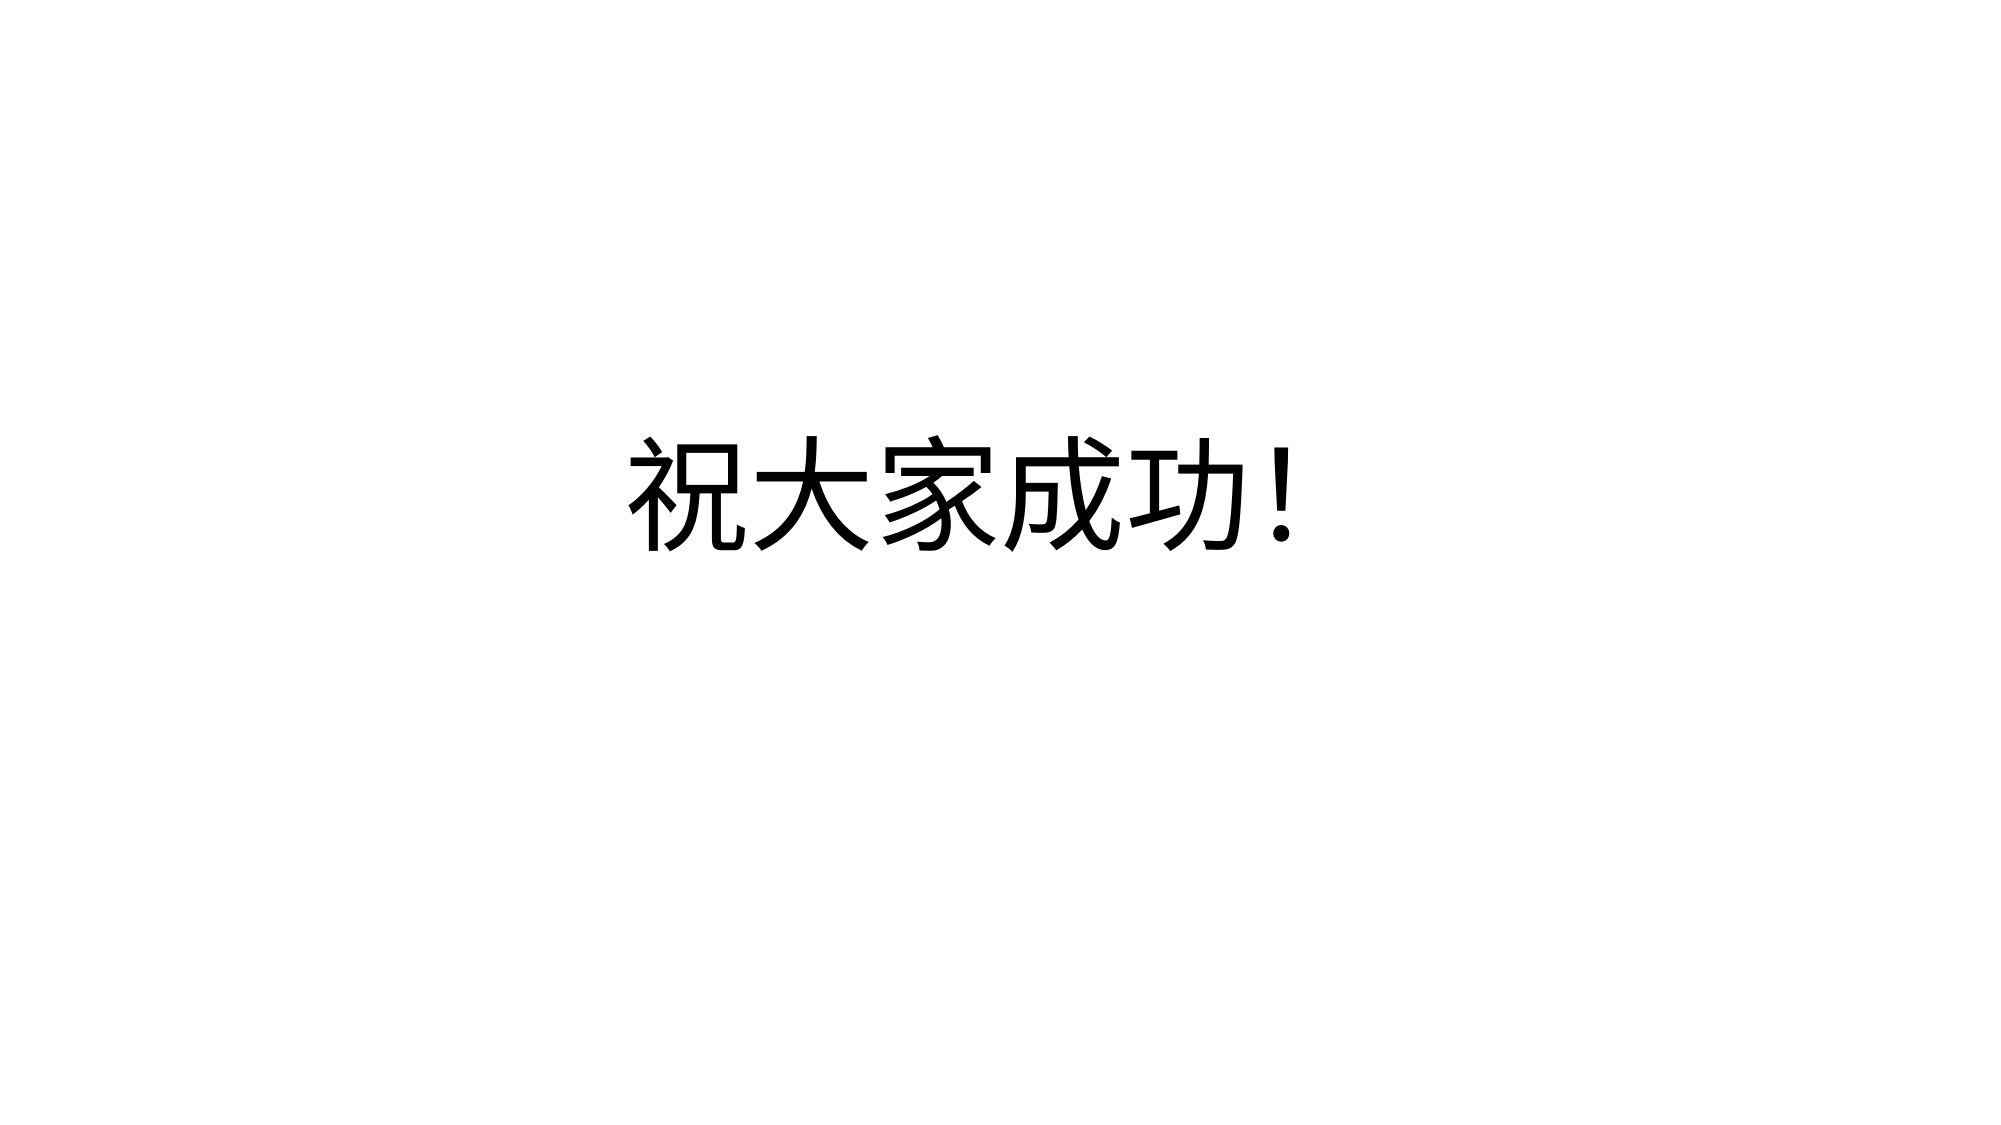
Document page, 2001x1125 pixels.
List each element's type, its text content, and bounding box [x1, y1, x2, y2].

title 祝大家成功！ [249, 184, 1750, 576]
